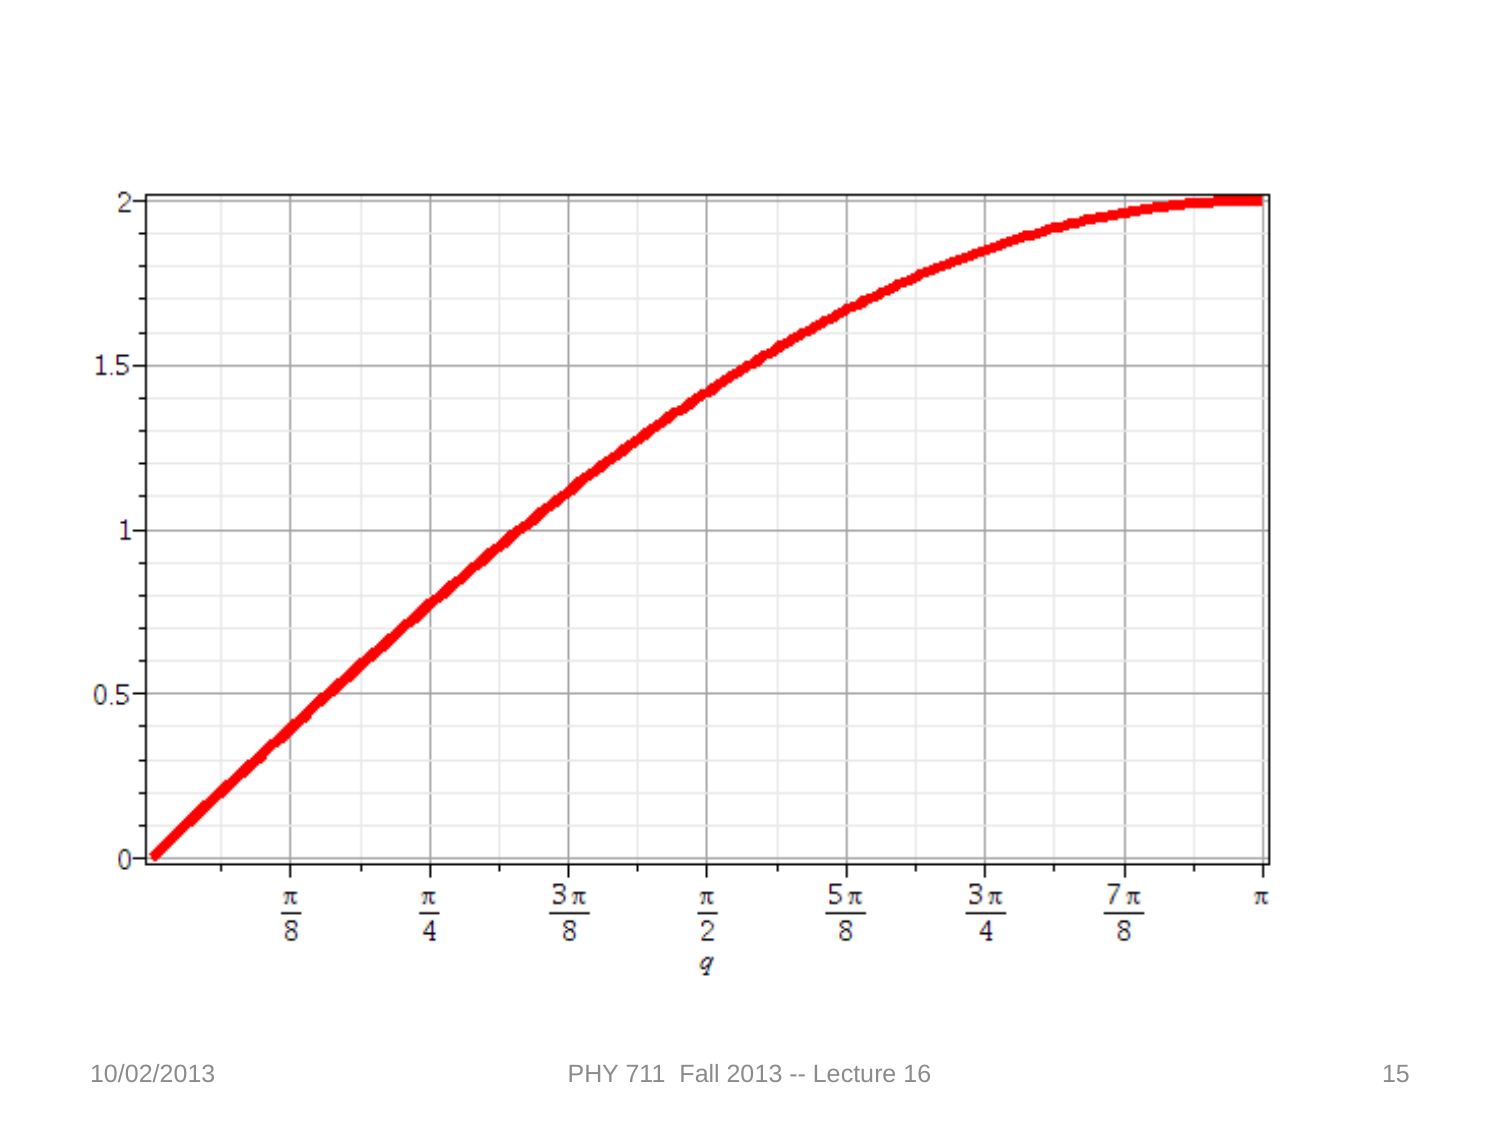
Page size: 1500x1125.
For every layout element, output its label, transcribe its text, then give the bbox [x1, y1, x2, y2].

slide_number 15 [1074, 1042, 1425, 1103]
footer PHY 711 Fall 2013 -- Lecture 16 [512, 1042, 988, 1103]
picture [49, 174, 1286, 988]
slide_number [75, 1042, 425, 1103]
